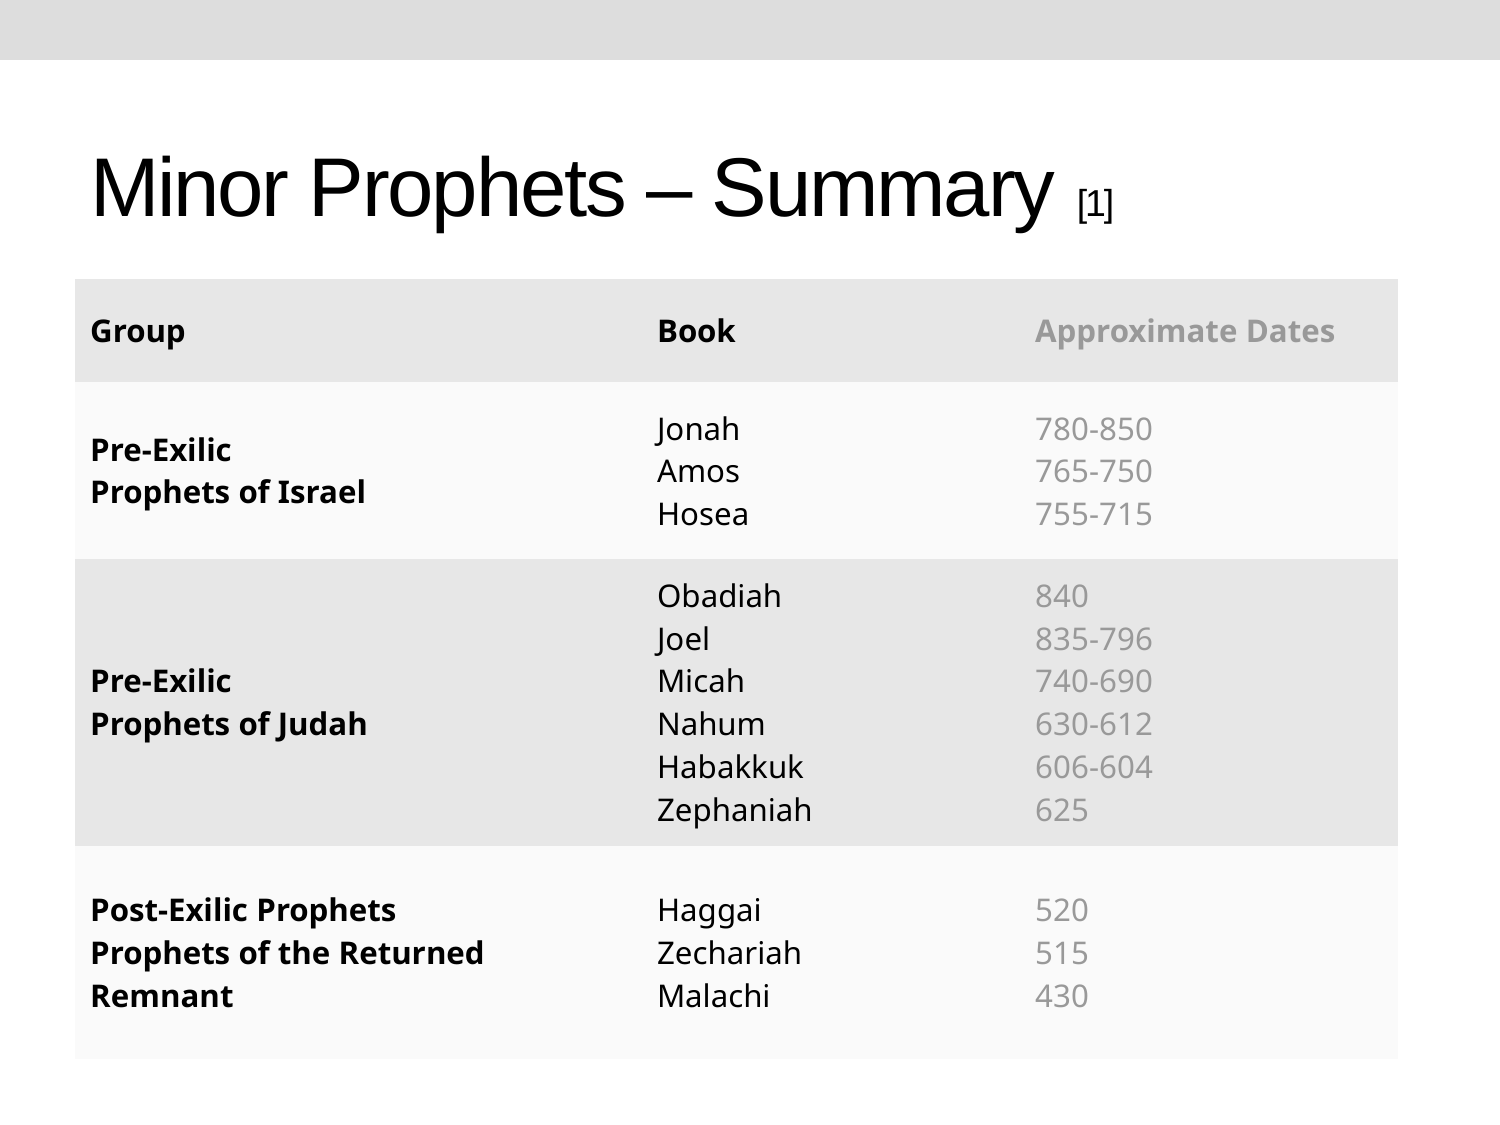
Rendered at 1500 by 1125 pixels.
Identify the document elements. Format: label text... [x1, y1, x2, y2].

table_cell 840 835-796 740-690 630-612 606-604 625 [1020, 559, 1398, 846]
table_cell Pre-Exilic Prophets of Israel [75, 382, 642, 559]
table_cell 520 515 430 [1020, 846, 1398, 1059]
table_cell 780-850 765-750 755-715 [1020, 382, 1398, 559]
table_cell Post-Exilic Prophets Prophets of the Returned Remnant [75, 846, 642, 1059]
title Minor Prophets – Summary [1] [75, 101, 1425, 265]
table_header Group [75, 279, 642, 382]
table_cell Obadiah Joel Micah Nahum Habakkuk Zephaniah [642, 559, 1020, 846]
table_header Book [642, 279, 1020, 382]
table_cell Haggai Zechariah Malachi [642, 846, 1020, 1059]
table_cell Jonah Amos Hosea [642, 382, 1020, 559]
table_header Approximate Dates [1020, 279, 1398, 382]
table_cell Pre-Exilic Prophets of Judah [75, 559, 642, 846]
